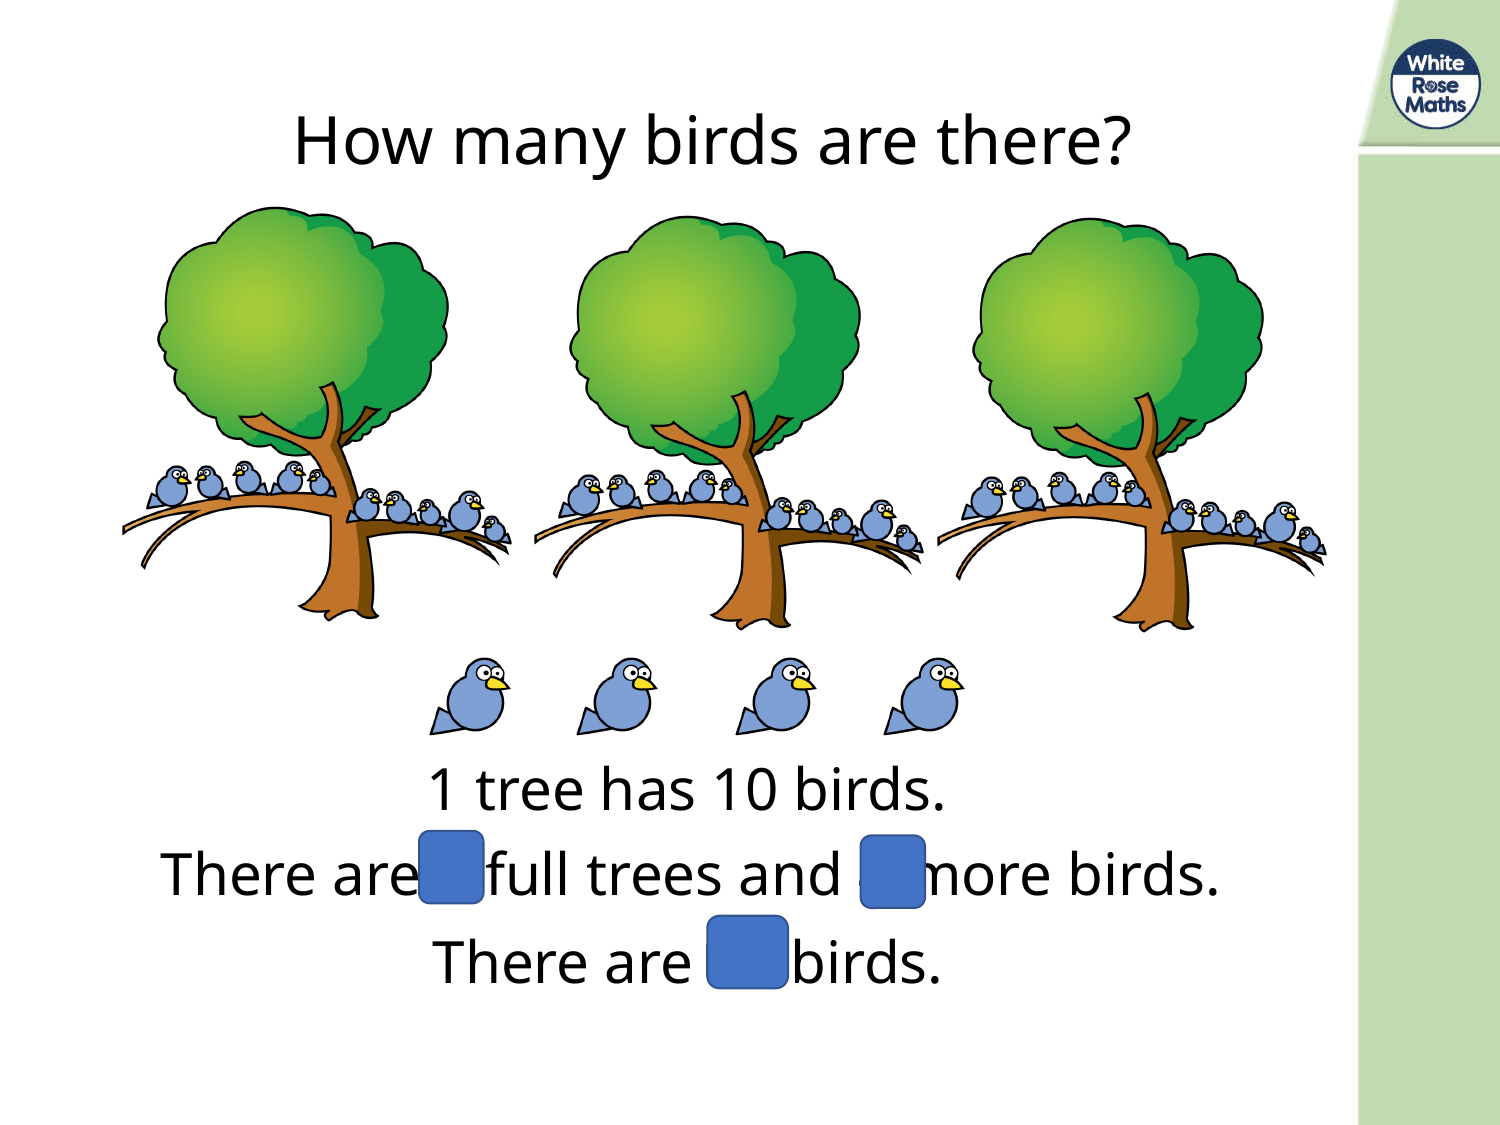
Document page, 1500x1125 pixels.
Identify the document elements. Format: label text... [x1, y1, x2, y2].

picture [0, 0, 1500, 1125]
text_box [706, 914, 790, 990]
text_box There are 34 birds. [113, 917, 1263, 1003]
text_box How many birds are there? [277, 90, 1154, 186]
text_box There are 3 full trees and 4 more birds. [115, 830, 1266, 915]
text_box 1 tree has 10 birds. [111, 745, 1262, 830]
text_box [418, 829, 485, 905]
text_box [859, 834, 927, 910]
